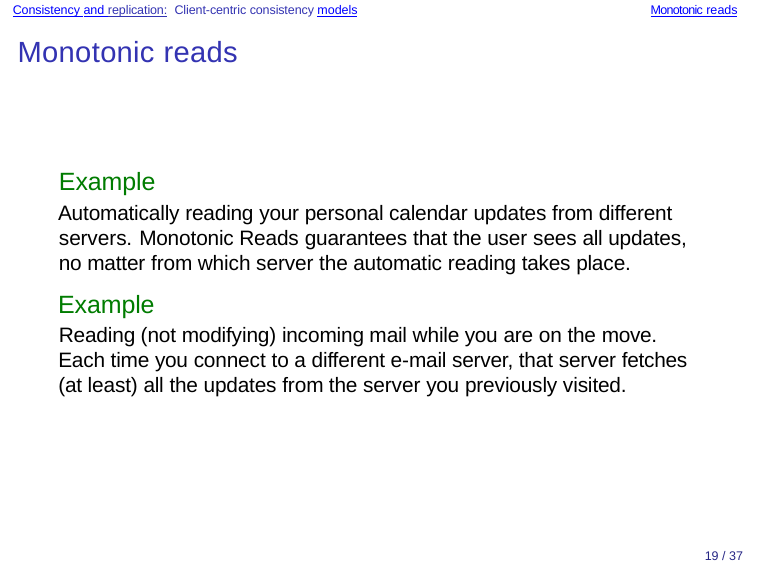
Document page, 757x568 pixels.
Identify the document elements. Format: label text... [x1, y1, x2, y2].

text_box Example Automatically reading your personal calendar updates from different servers. Monotonic Reads guarantees that the user sees all updates, no matter from which server the automatic reading takes place. Example Reading (not modifying) incoming mail while you are on the move. Each time you connect to a different e-mail server, that server fetches (at least) all the updates from the server you previously visited. [56, 159, 698, 397]
slide_number 19 / 37 [698, 546, 745, 568]
text_box Consistency and replication: Client-centric consistency models [10, 0, 363, 18]
text_box Monotonic reads [15, 30, 241, 69]
text_box Monotonic reads [648, 0, 745, 18]
